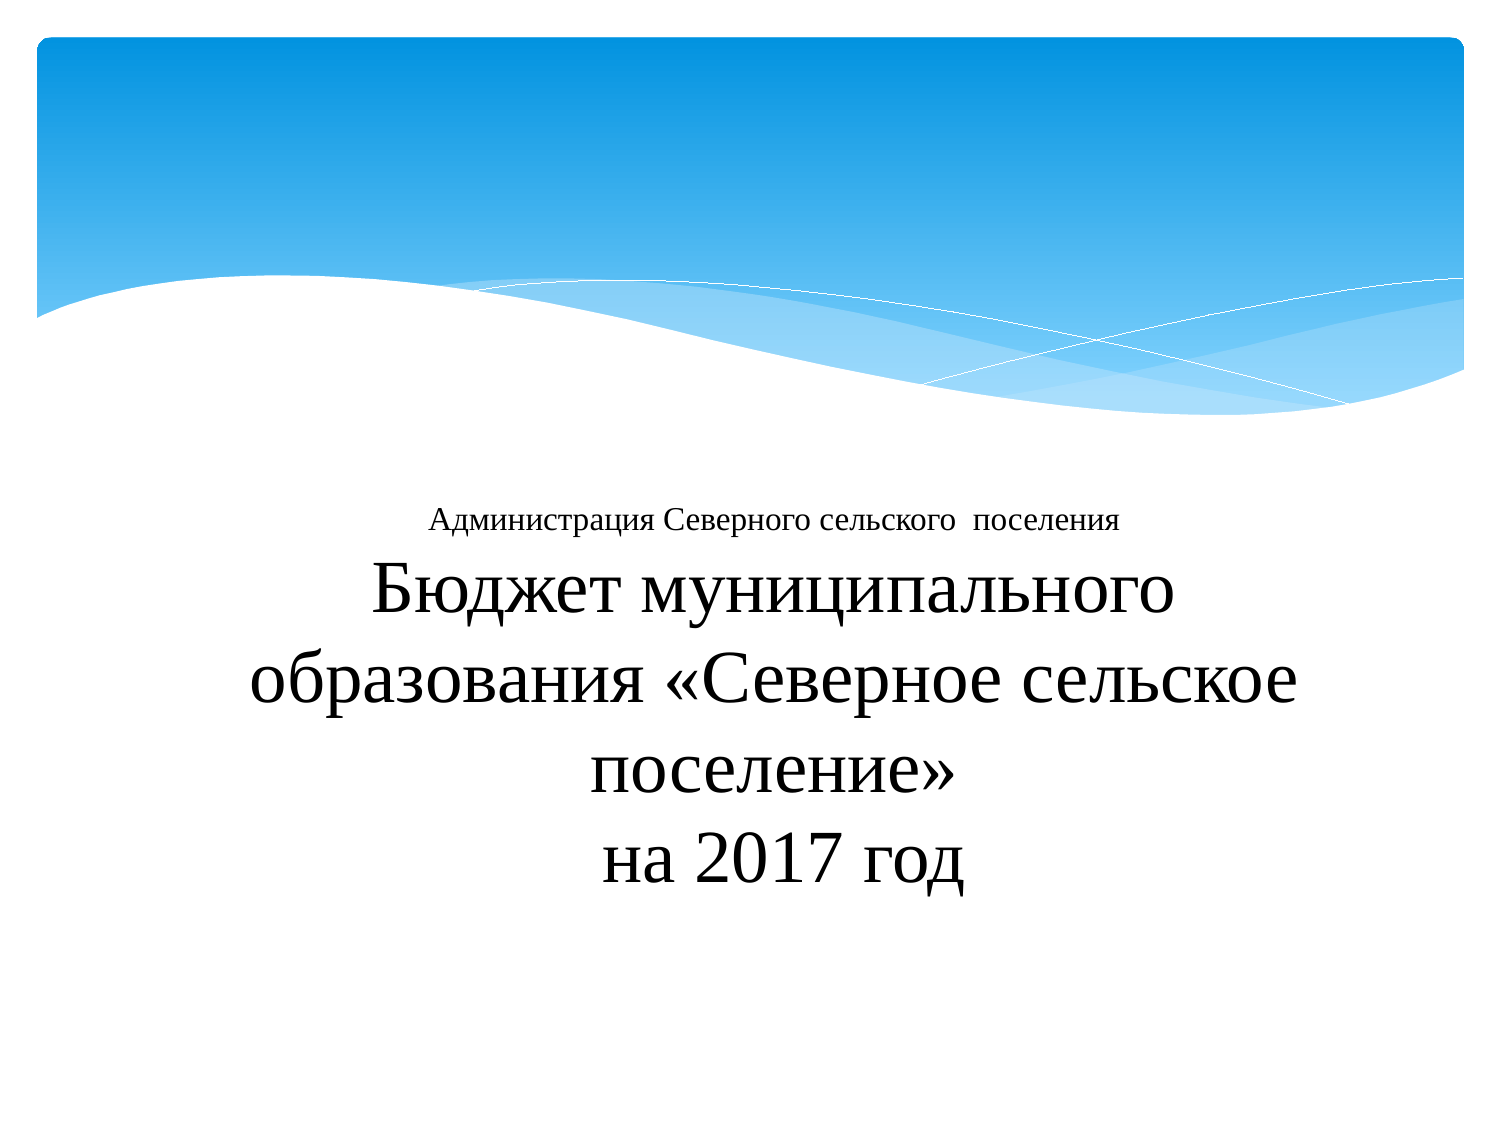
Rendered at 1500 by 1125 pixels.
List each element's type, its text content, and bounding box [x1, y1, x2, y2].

title Администрация Северного сельского поселения Бюджет муниципального образования «Северное сельское поселение» на 2017 год [170, 455, 1349, 906]
